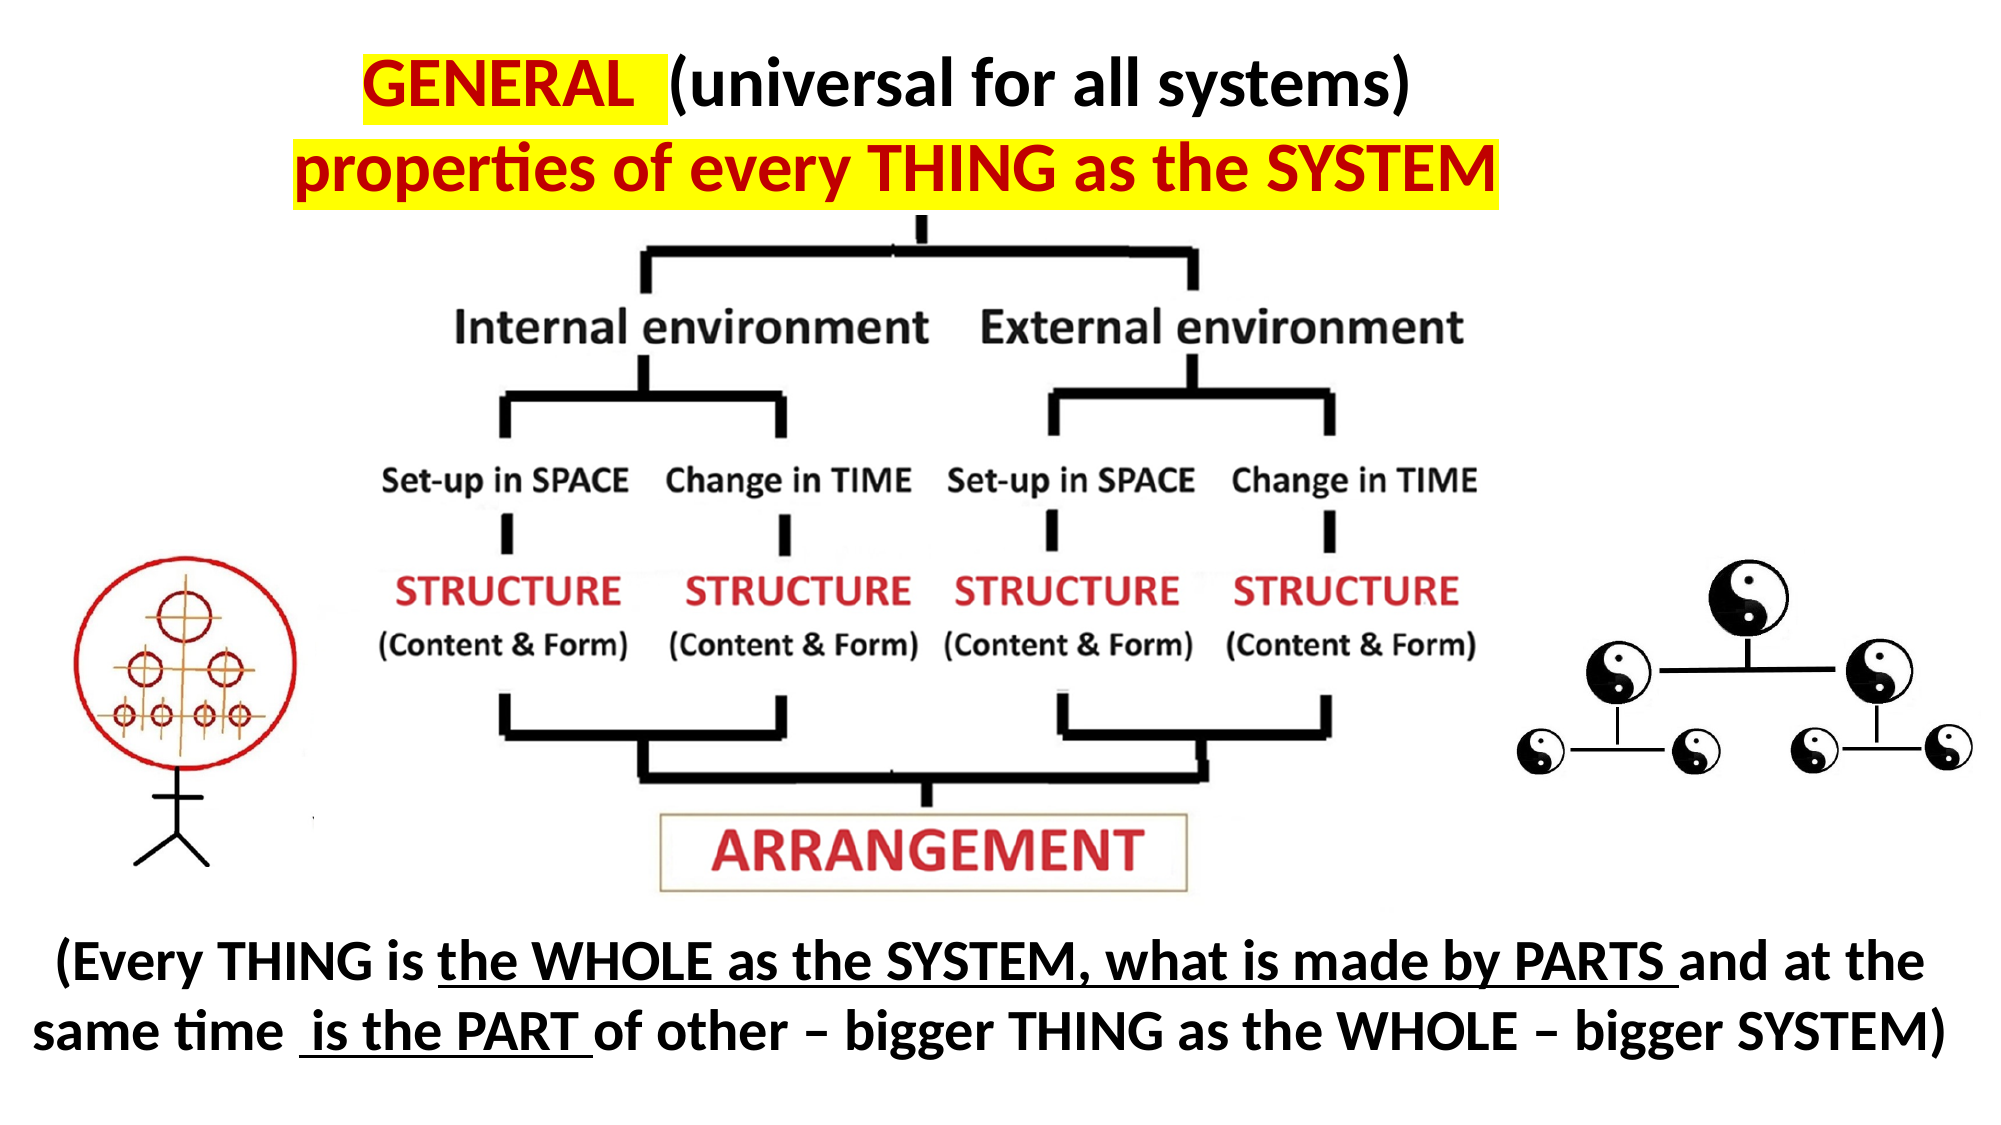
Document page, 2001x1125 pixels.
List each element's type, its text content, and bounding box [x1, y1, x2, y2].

text_box (Every THING is the WHOLE as the SYSTEM, what is made by PARTS and at the same time is the PART of other – bigger THING as the WHOLE – bigger SYSTEM) [0, 915, 1981, 1070]
picture [1512, 549, 1981, 786]
text_box GENERAL (universal for all systems) properties of every THING as the SYSTEM [0, 28, 1862, 214]
picture [70, 549, 314, 868]
picture [315, 215, 1511, 916]
